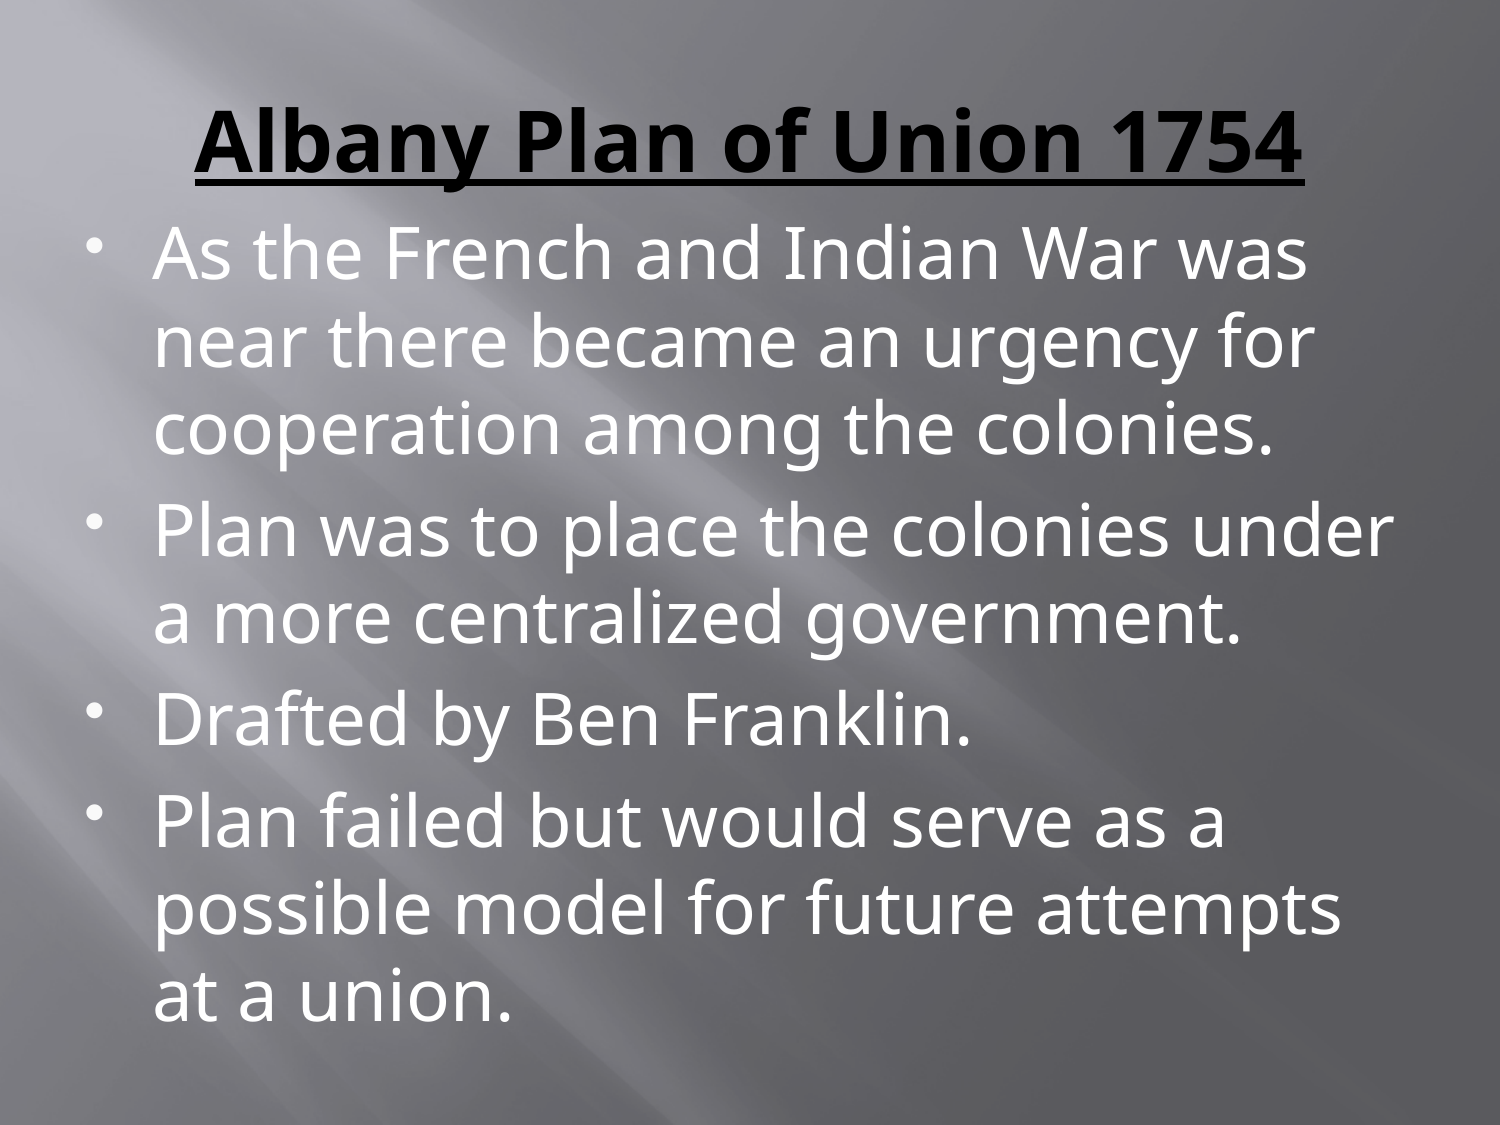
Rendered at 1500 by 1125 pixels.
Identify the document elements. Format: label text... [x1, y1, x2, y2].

title Albany Plan of Union 1754 [75, 45, 1425, 200]
list As the French and Indian War was near there became an urgency for cooperation among the colonies. Plan was to place the colonies under a more centralized government. Drafted by Ben Franklin. Plan failed but would serve as a possible model for future attempts at a union. [50, 200, 1425, 1125]
